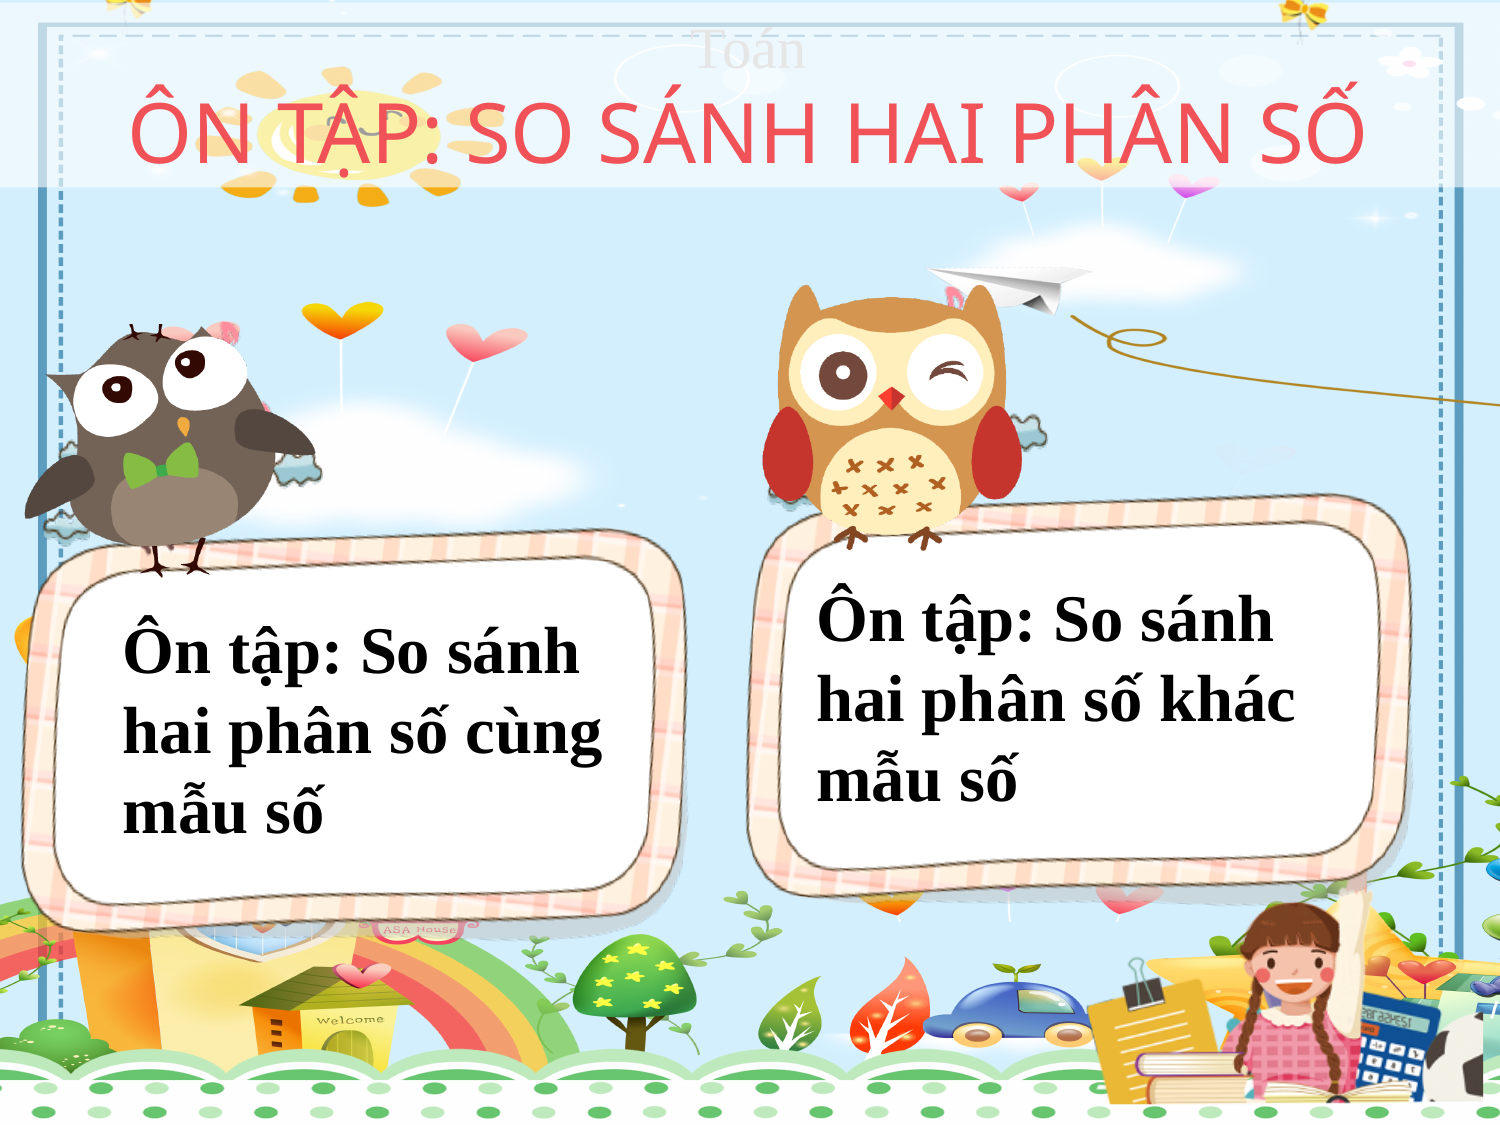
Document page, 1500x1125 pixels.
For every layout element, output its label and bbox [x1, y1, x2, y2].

picture [0, 190, 1500, 1125]
text_box [0, 0, 1500, 190]
